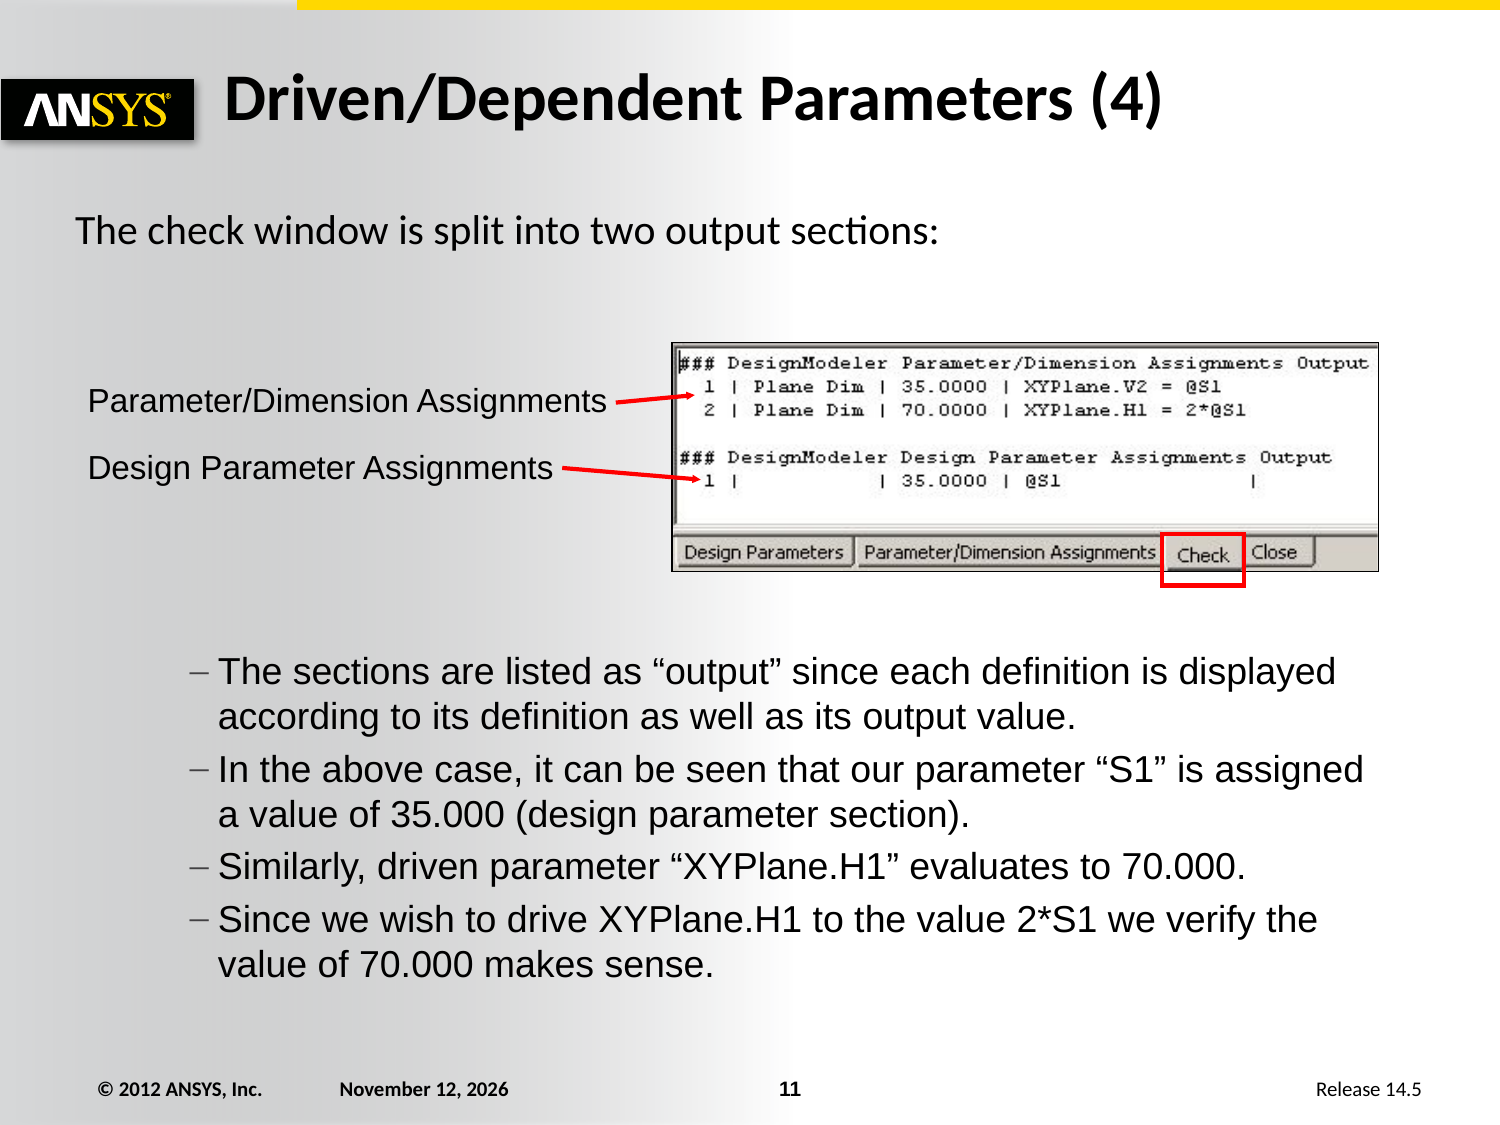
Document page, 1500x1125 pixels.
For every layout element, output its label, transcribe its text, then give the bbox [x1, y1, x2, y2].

text_box Design Parameter Assignments [72, 438, 643, 516]
text_box Parameter/Dimension Assignments [72, 371, 667, 449]
text_box Driven/Dependent Parameters (4) [224, 62, 1228, 159]
text_box The sections are listed as “output” since each definition is displayed according to its definition as well as its output value. In the above case, it can be seen that our parameter “S1” is assigned a value of 35.000 (design parameter section). Similarly, driven parameter “XYPlane.H1” evaluates to 70.000. Since we wish to drive XYPlane.H1 to the value 2*S1 we verify the value of 70.000 makes sense. [118, 602, 1394, 977]
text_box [672, 342, 1378, 586]
list The check window is split into two output sections: [74, 206, 1174, 282]
